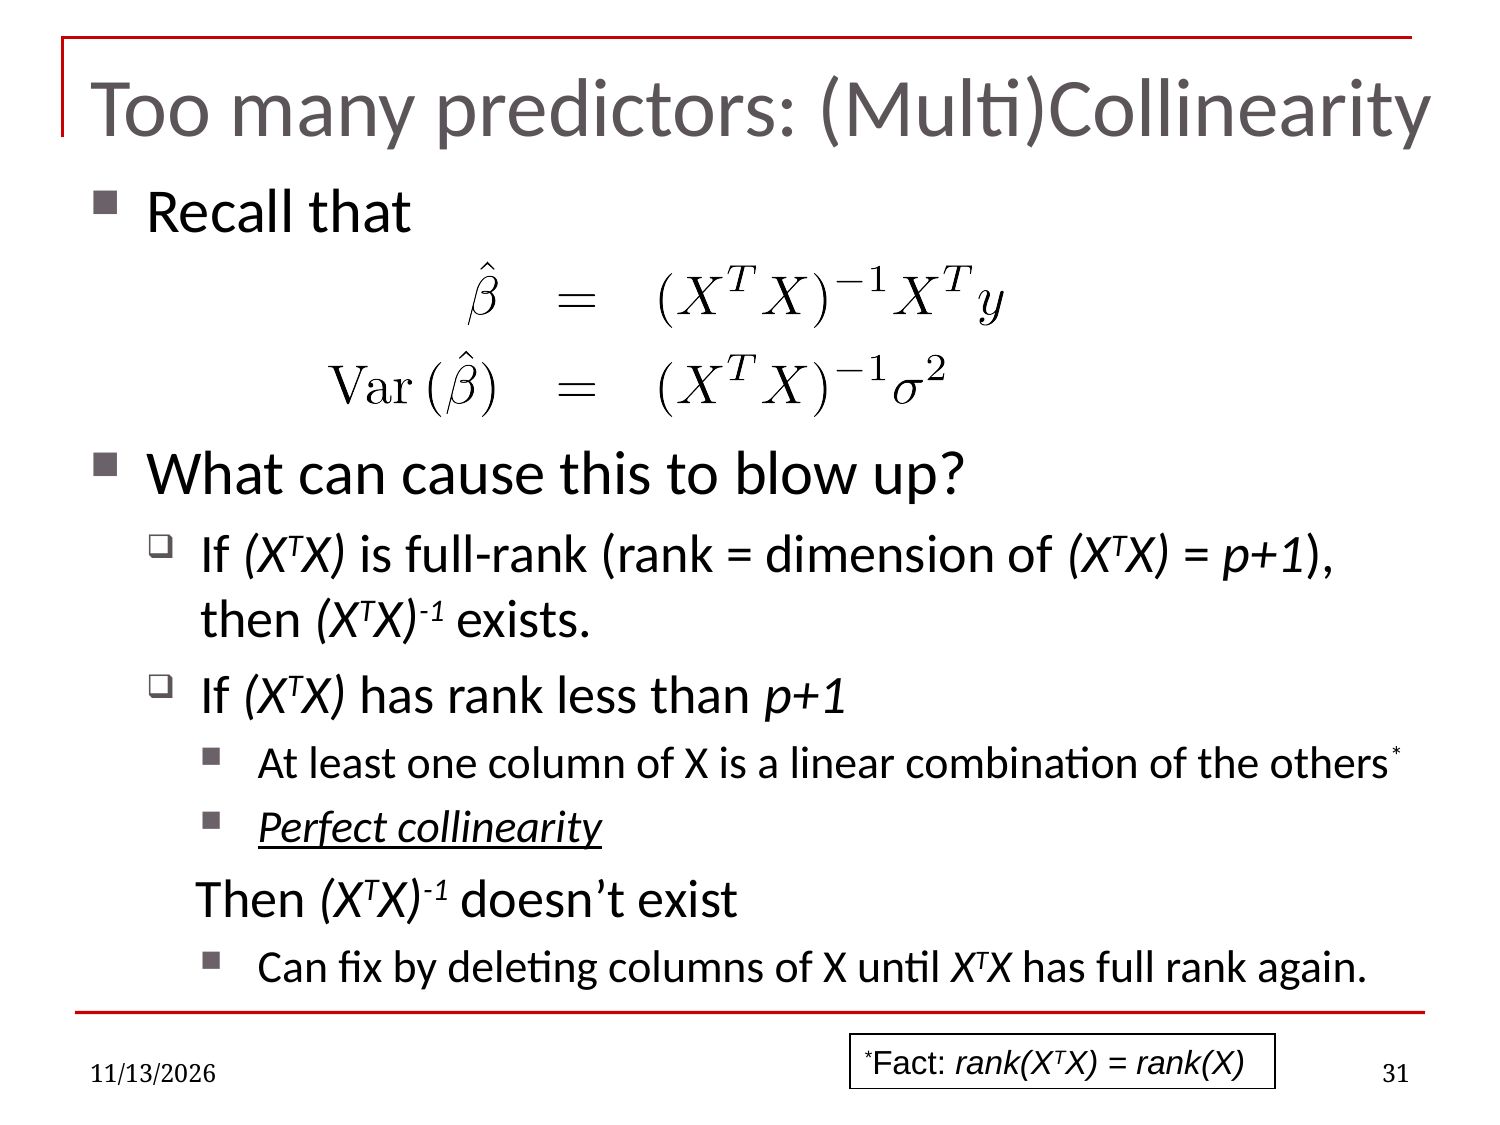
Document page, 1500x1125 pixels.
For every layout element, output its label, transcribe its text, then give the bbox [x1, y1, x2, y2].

list Recall that What can cause this to blow up? If (XTX) is full-rank (rank = dimension of (XTX) = p+1), then (XTX)-1 exists. If (XTX) has rank less than p+1 At least one column of X is a linear combination of the others* Perfect collinearity Then (XTX)-1 doesn’t exist Can fix by deleting columns of X until XTX has full rank again. [75, 162, 1463, 906]
slide_number 31 [1074, 1024, 1425, 1100]
text_box *Fact: rank(XTX) = rank(X) [849, 1033, 1275, 1089]
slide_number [75, 1024, 425, 1100]
picture [328, 261, 1004, 418]
title Too many predictors: (Multi)Collinearity [75, 45, 1463, 162]
